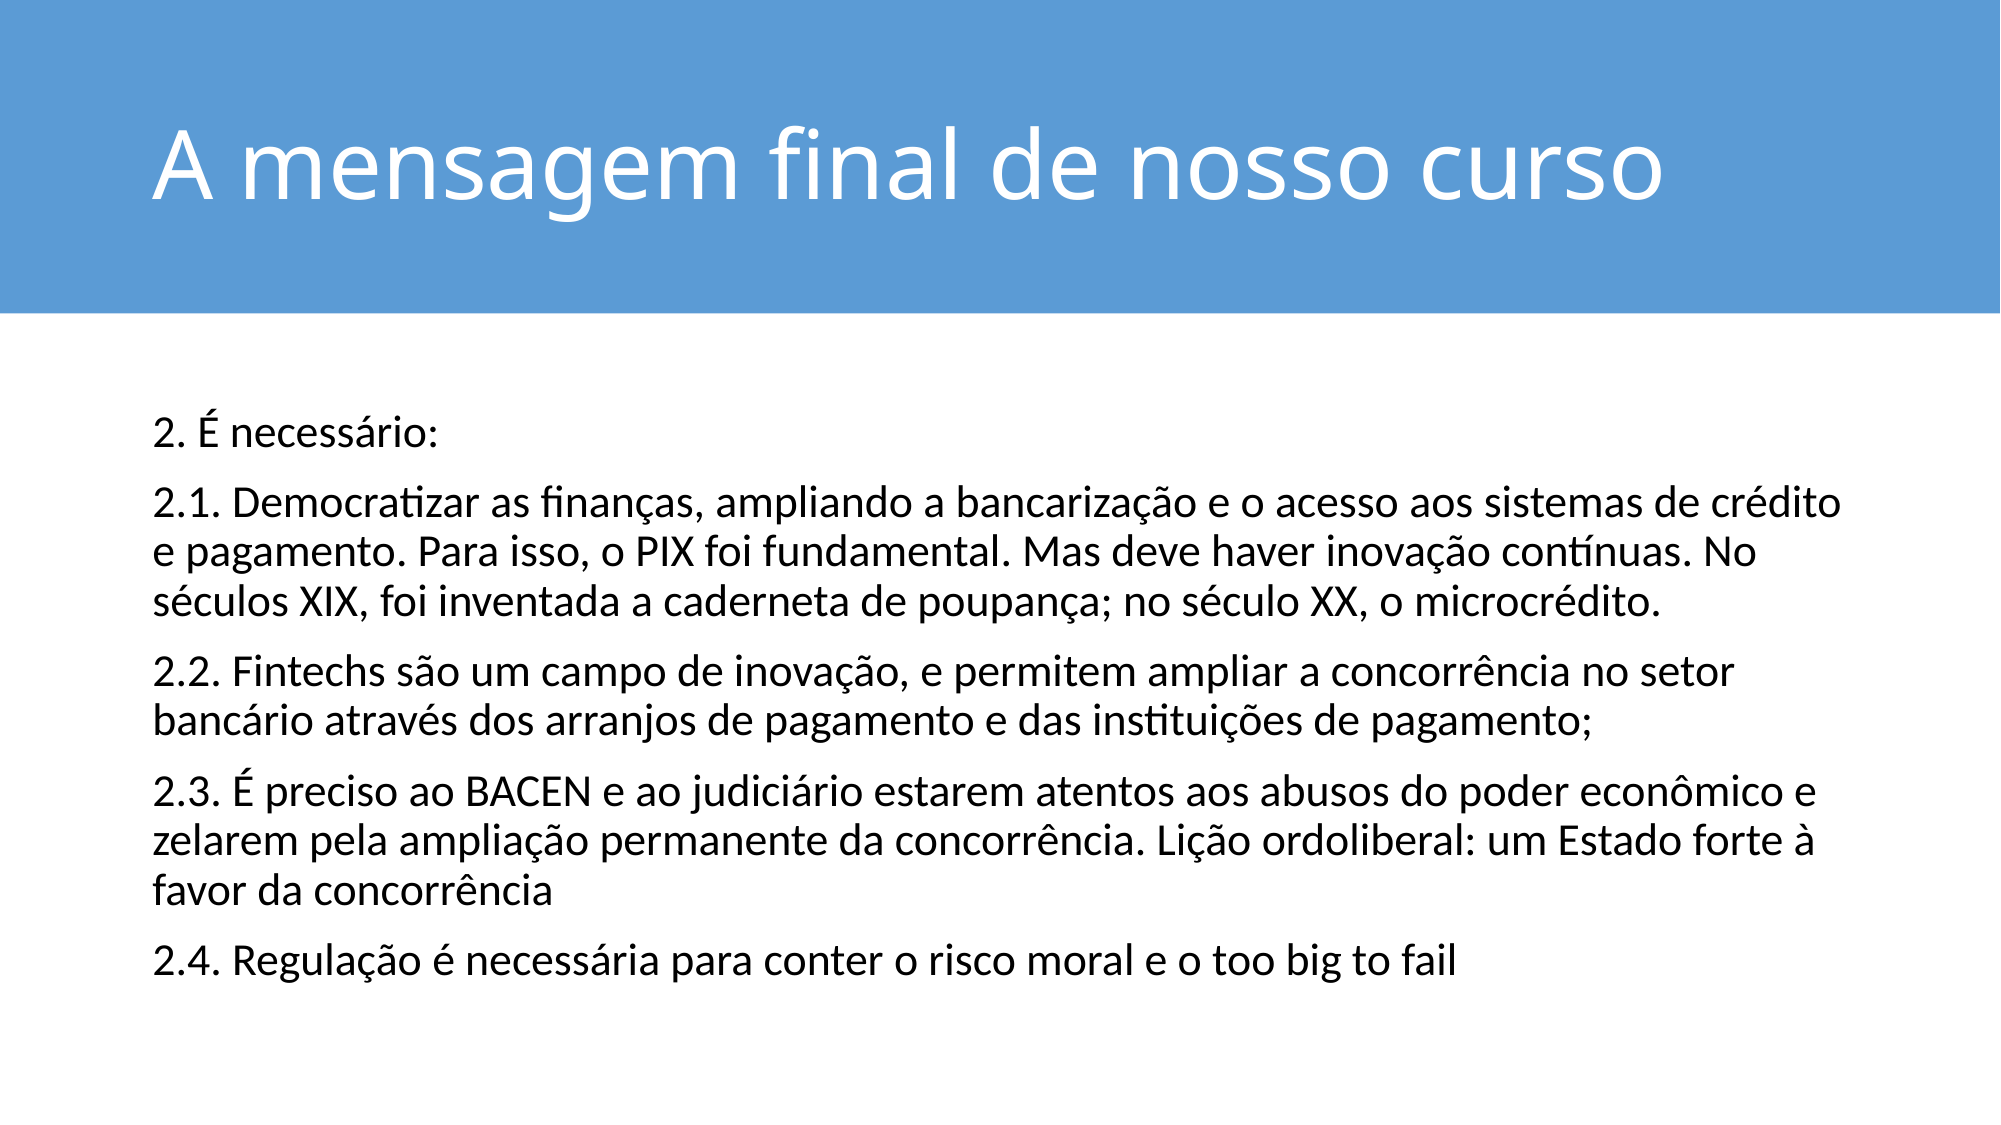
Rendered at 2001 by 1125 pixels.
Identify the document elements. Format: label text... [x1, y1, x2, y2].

text_box [0, 0, 2000, 314]
title A mensagem final de nosso curso [137, 59, 1863, 278]
list 2. É necessário: 2.1. Democratizar as finanças, ampliando a bancarização e o acesso aos sistemas de crédito e pagamento. Para isso, o PIX foi fundamental. Mas deve haver inovação contínuas. No séculos XIX, foi inventada a caderneta de poupança; no século XX, o microcrédito. 2.2. Fintechs são um campo de inovação, e permitem ampliar a concorrência no setor bancário através dos arranjos de pagamento e das instituições de pagamento; 2.3. É preciso ao BACEN e ao judiciário estarem atentos aos abusos do poder econômico e zelarem pela ampliação permanente da concorrência. Lição ordoliberal: um Estado forte à favor da concorrência 2.4. Regulação é necessária para conter o risco moral e o too big to fail [137, 399, 1863, 1014]
